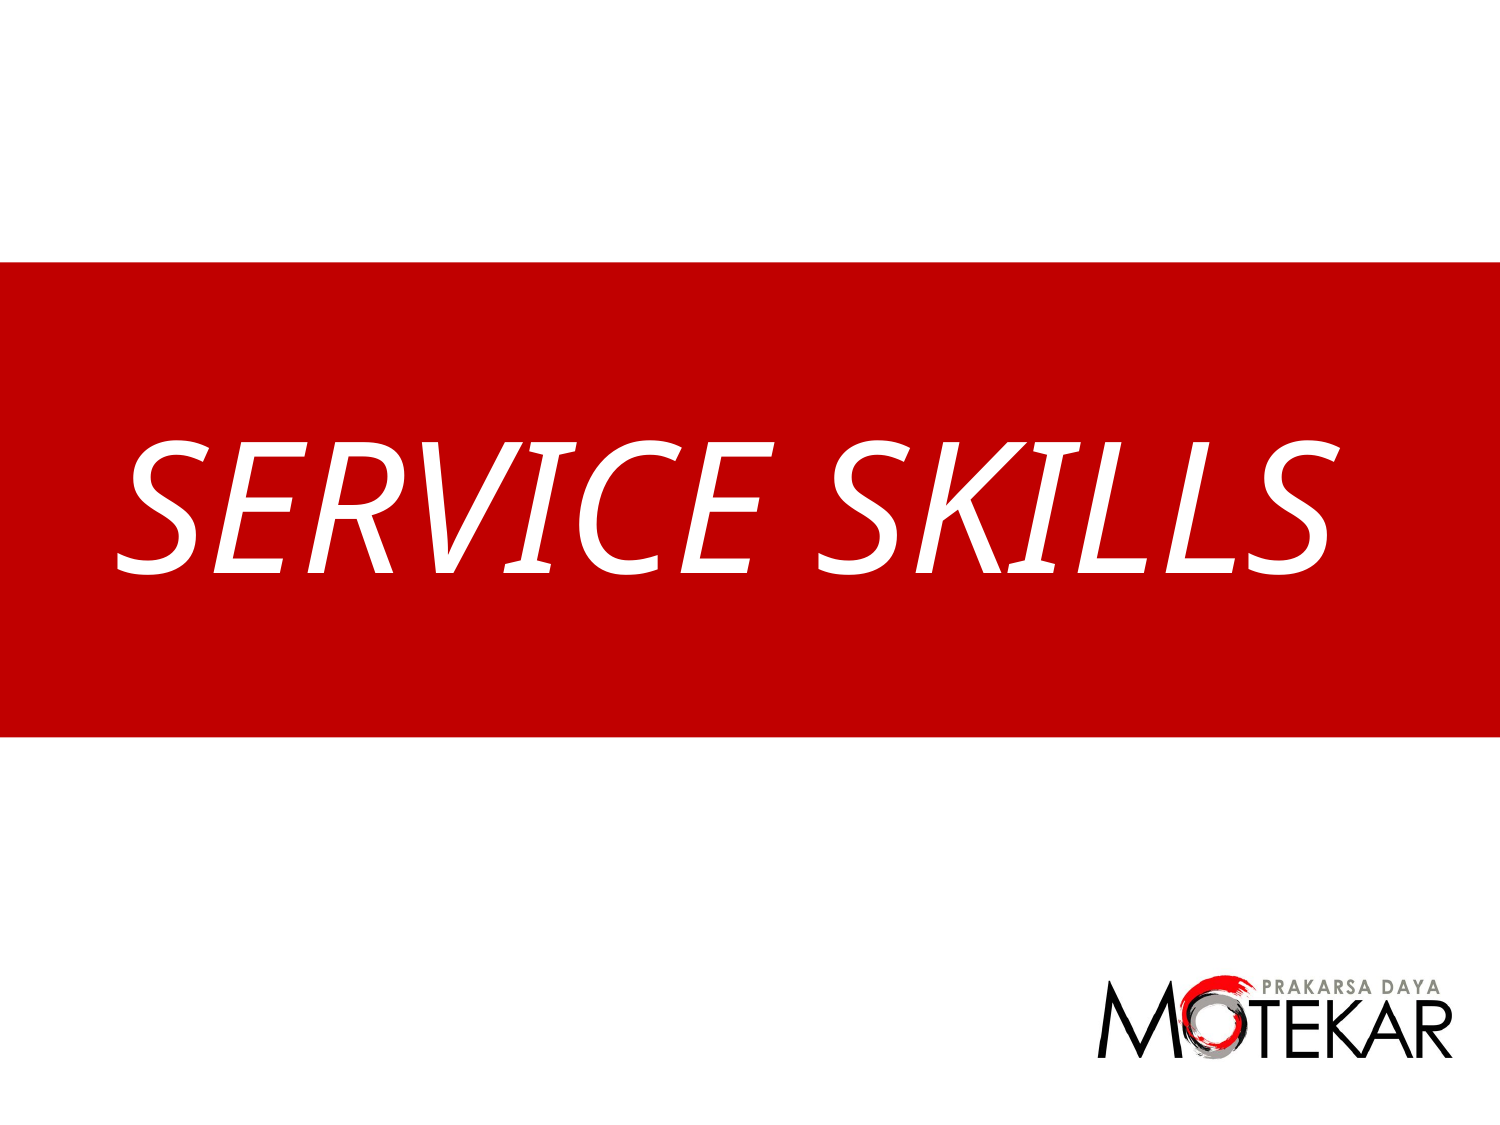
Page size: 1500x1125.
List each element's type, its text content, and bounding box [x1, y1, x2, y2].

picture [1074, 935, 1476, 1101]
text_box SERVICE SKILLS [0, 260, 1500, 740]
